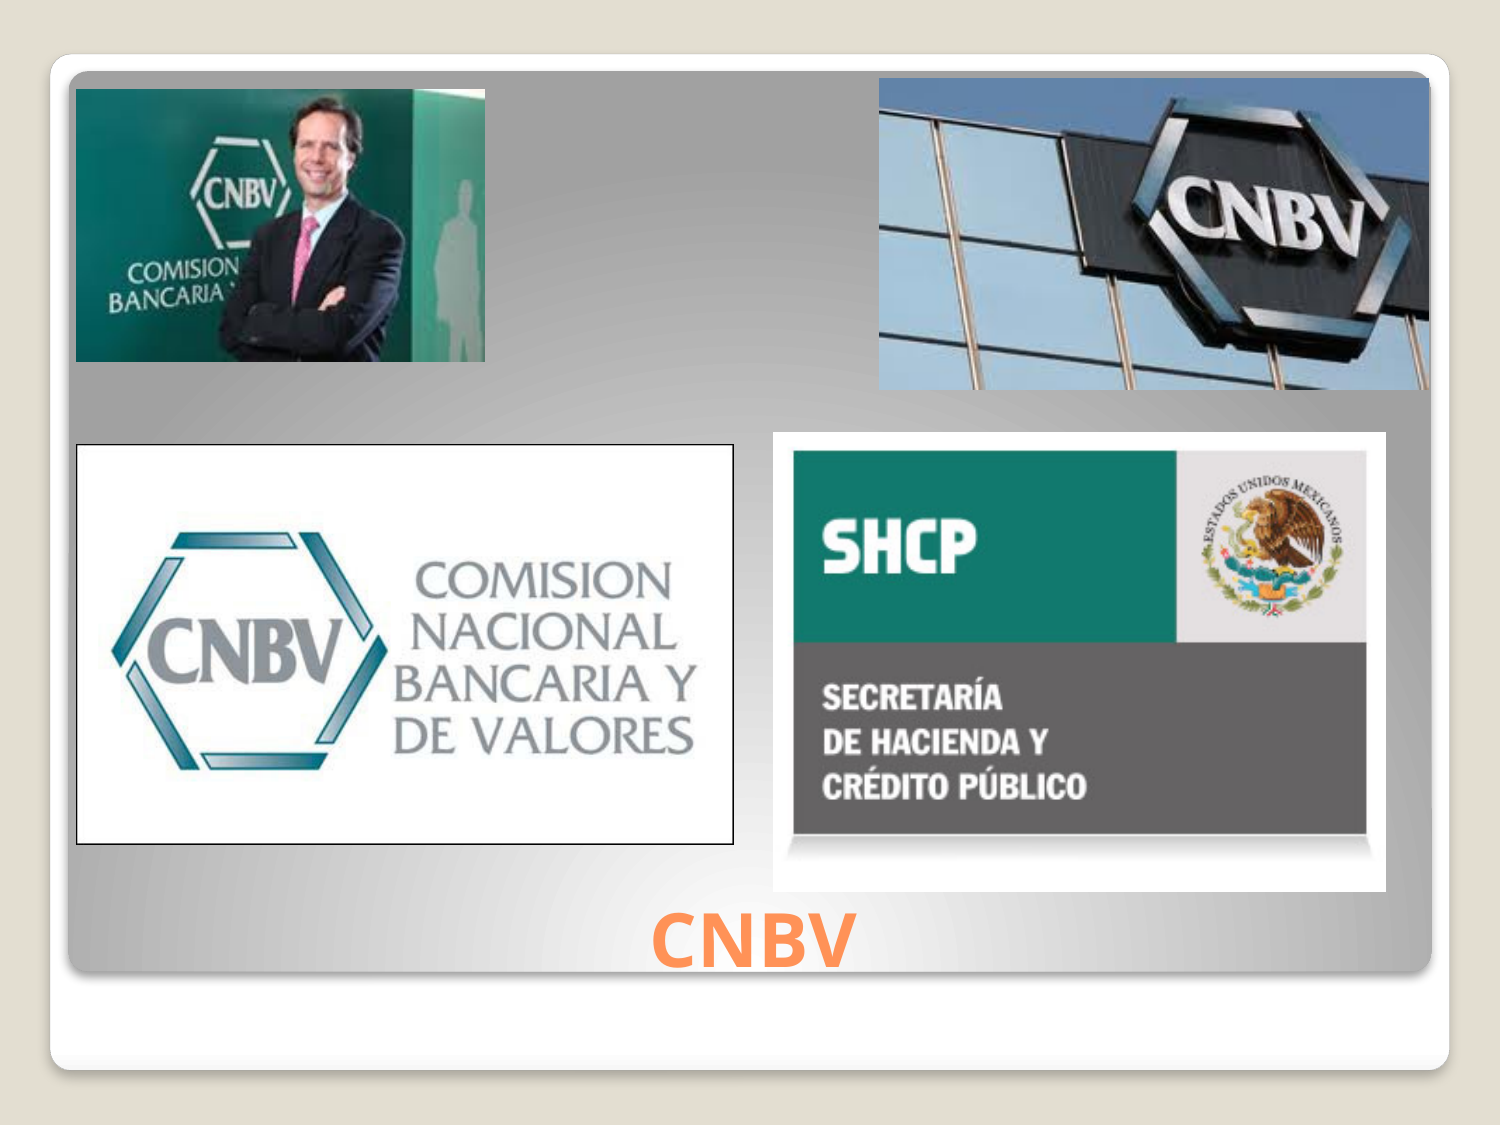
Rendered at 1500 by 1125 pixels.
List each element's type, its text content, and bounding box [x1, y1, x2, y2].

title CNBV [82, 817, 1425, 991]
picture [879, 77, 1429, 390]
picture [76, 444, 734, 845]
picture [76, 89, 485, 362]
picture [773, 432, 1386, 892]
